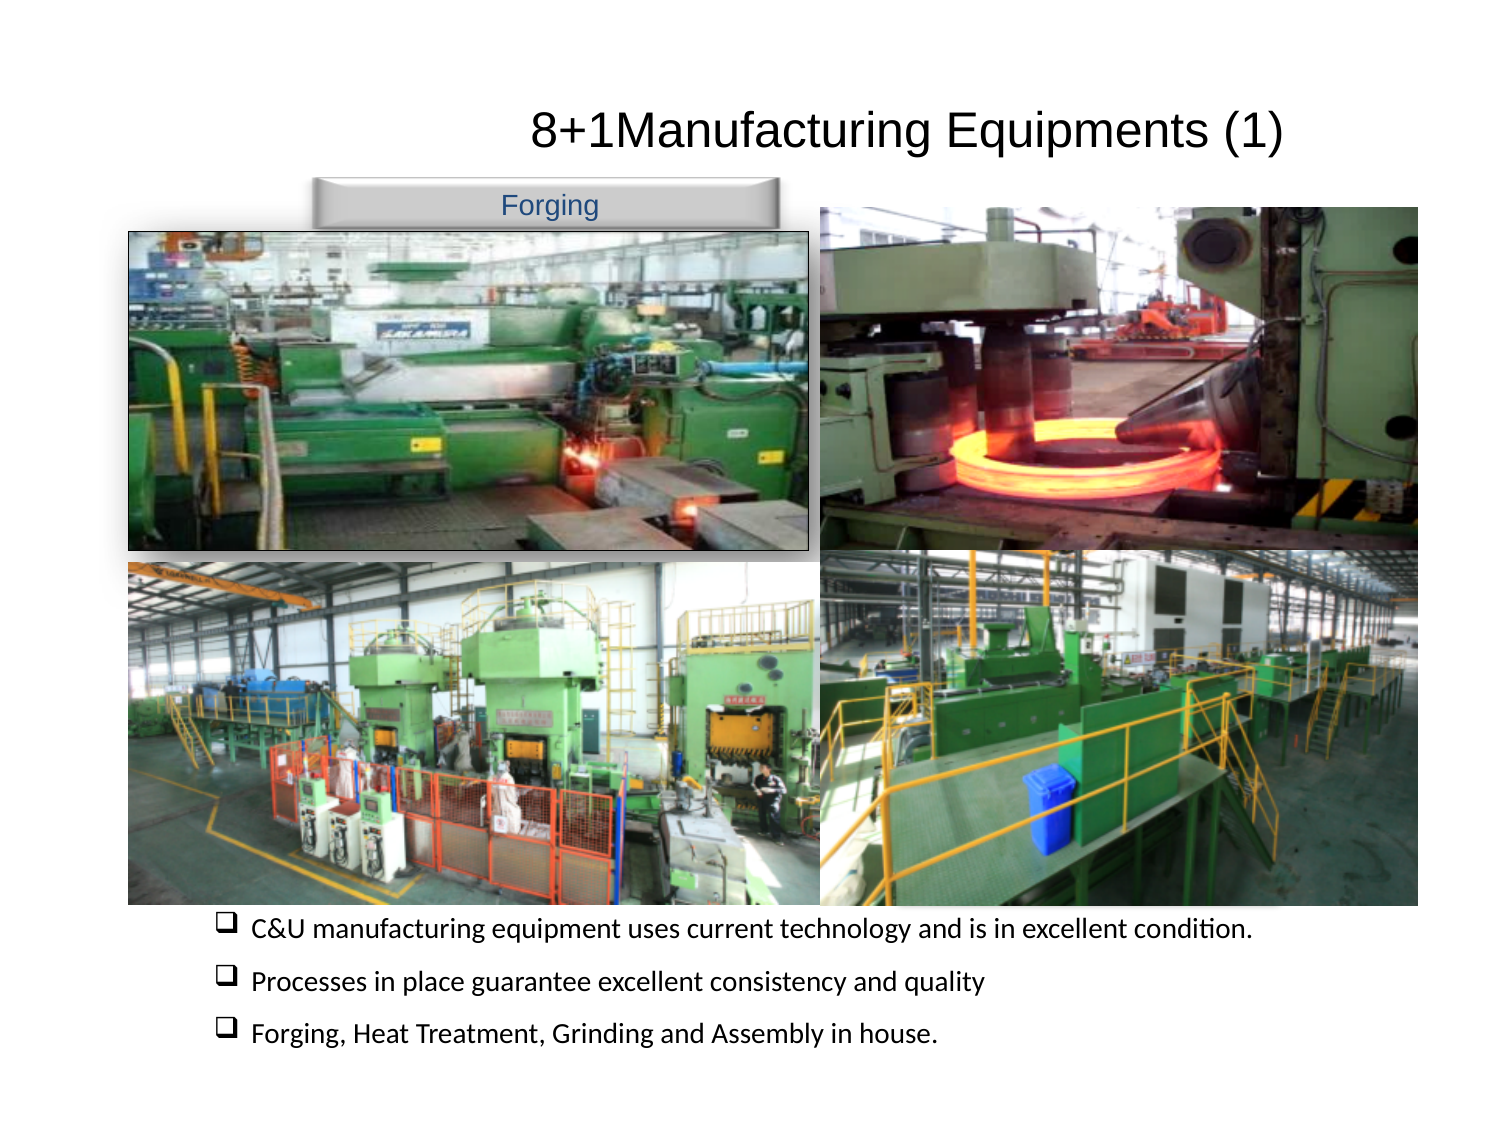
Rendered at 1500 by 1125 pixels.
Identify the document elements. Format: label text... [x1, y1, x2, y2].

text_box 8+1Manufacturing Equipments (1) [515, 90, 1500, 165]
picture [128, 207, 1419, 906]
text_box C&U manufacturing equipment uses current technology and is in excellent condition. Processes in place guarantee excellent consistency and quality Forging, Heat Treatment, Grinding and Assembly in house. [199, 902, 1467, 1057]
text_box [281, 172, 818, 241]
picture [128, 231, 809, 552]
